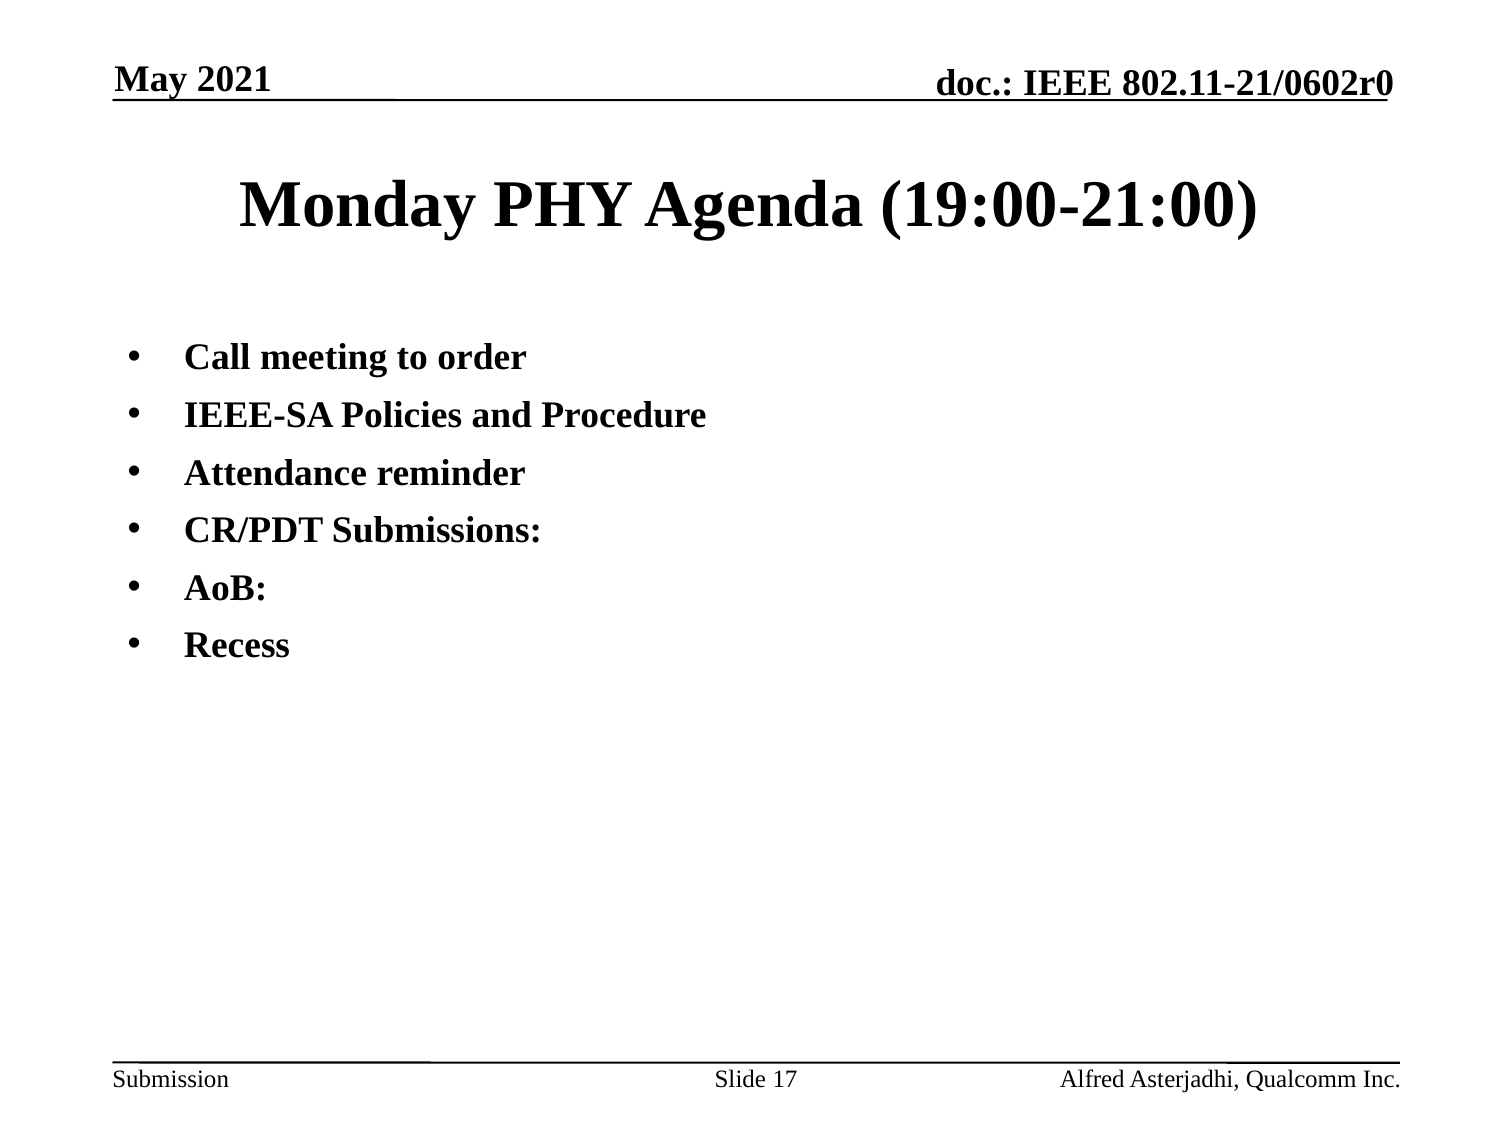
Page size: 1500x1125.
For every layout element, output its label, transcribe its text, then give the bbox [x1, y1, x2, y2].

footer Alfred Asterjadhi, Qualcomm Inc. [878, 1061, 1402, 1093]
slide_number Slide 17 [712, 1061, 800, 1123]
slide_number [114, 54, 423, 100]
list Call meeting to order IEEE-SA Policies and Procedure Attendance reminder CR/PDT Submissions: AoB: Recess [112, 324, 1388, 1000]
title Monday PHY Agenda (19:00-21:00) [112, 112, 1388, 288]
